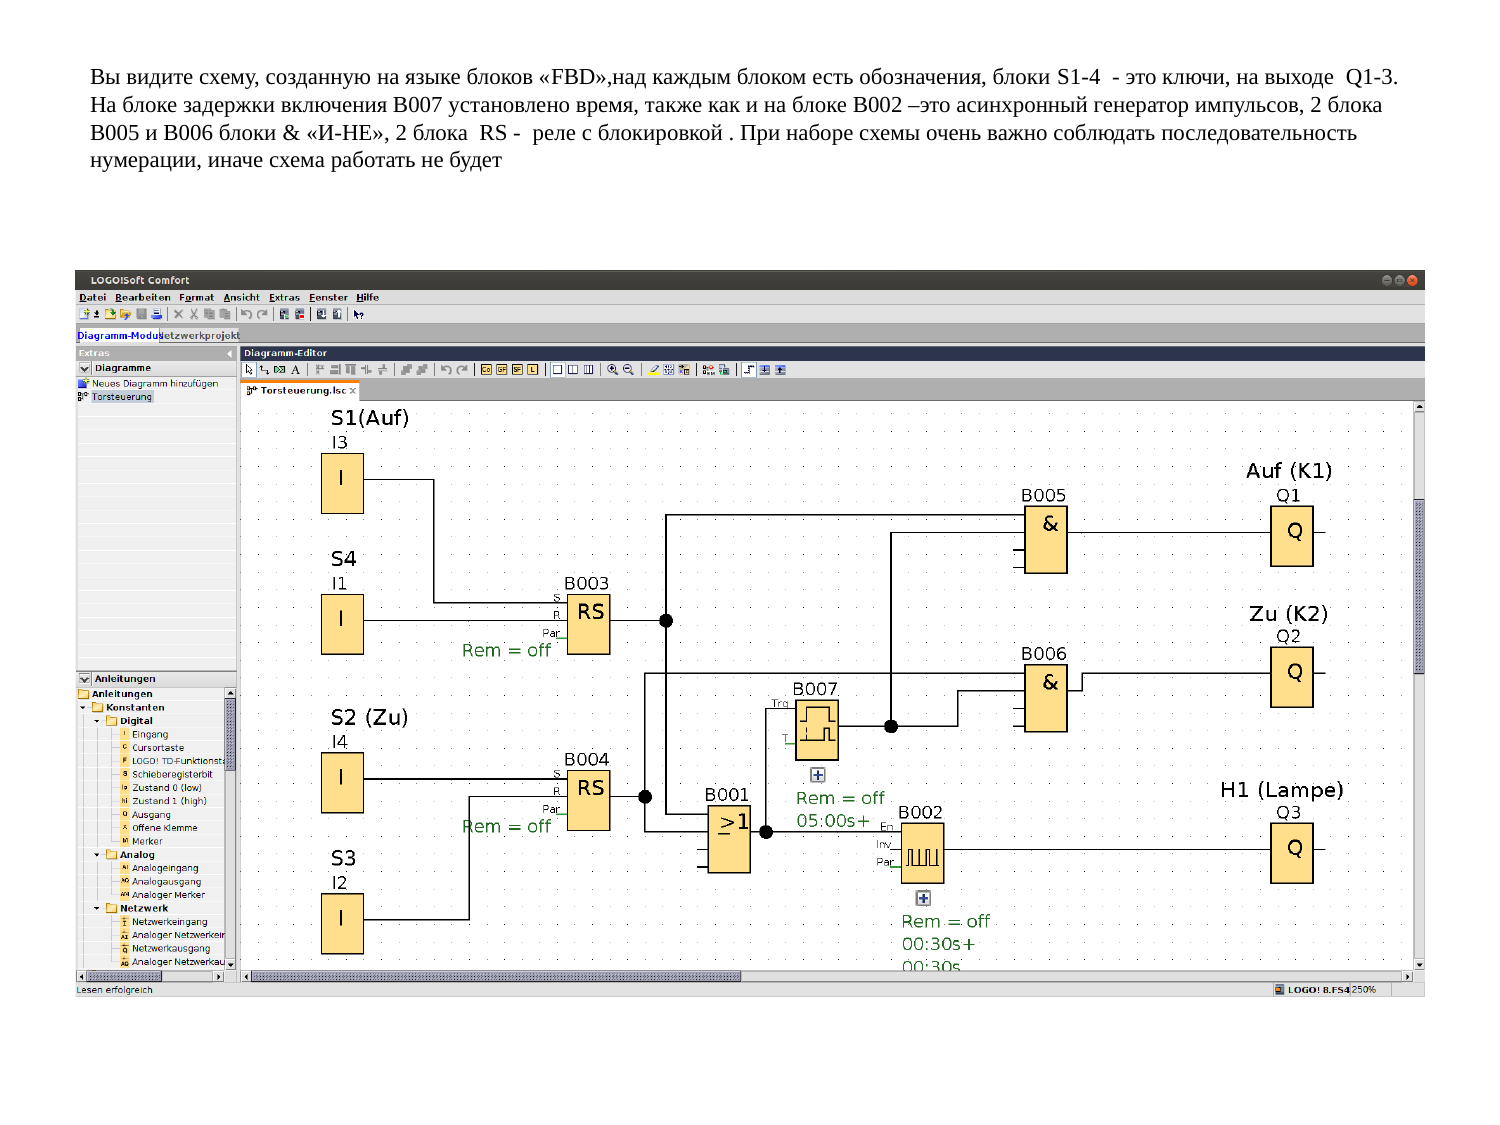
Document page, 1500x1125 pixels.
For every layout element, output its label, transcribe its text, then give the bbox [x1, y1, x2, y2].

title Вы видите схему, созданную на языке блоков «FBD»,над каждым блоком есть обозначения, блоки S1-4 - это ключи, на выходе Q1-3. На блоке задержки включения В007 установлено время, также как и на блоке В002 –это асинхронный генератор импульсов, 2 блока В005 и В006 блоки & «И-НЕ», 2 блока RS - реле с блокировкой . При наборе схемы очень важно соблюдать последовательность нумерации, иначе схема работать не будет [75, 54, 1425, 256]
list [74, 270, 1426, 997]
